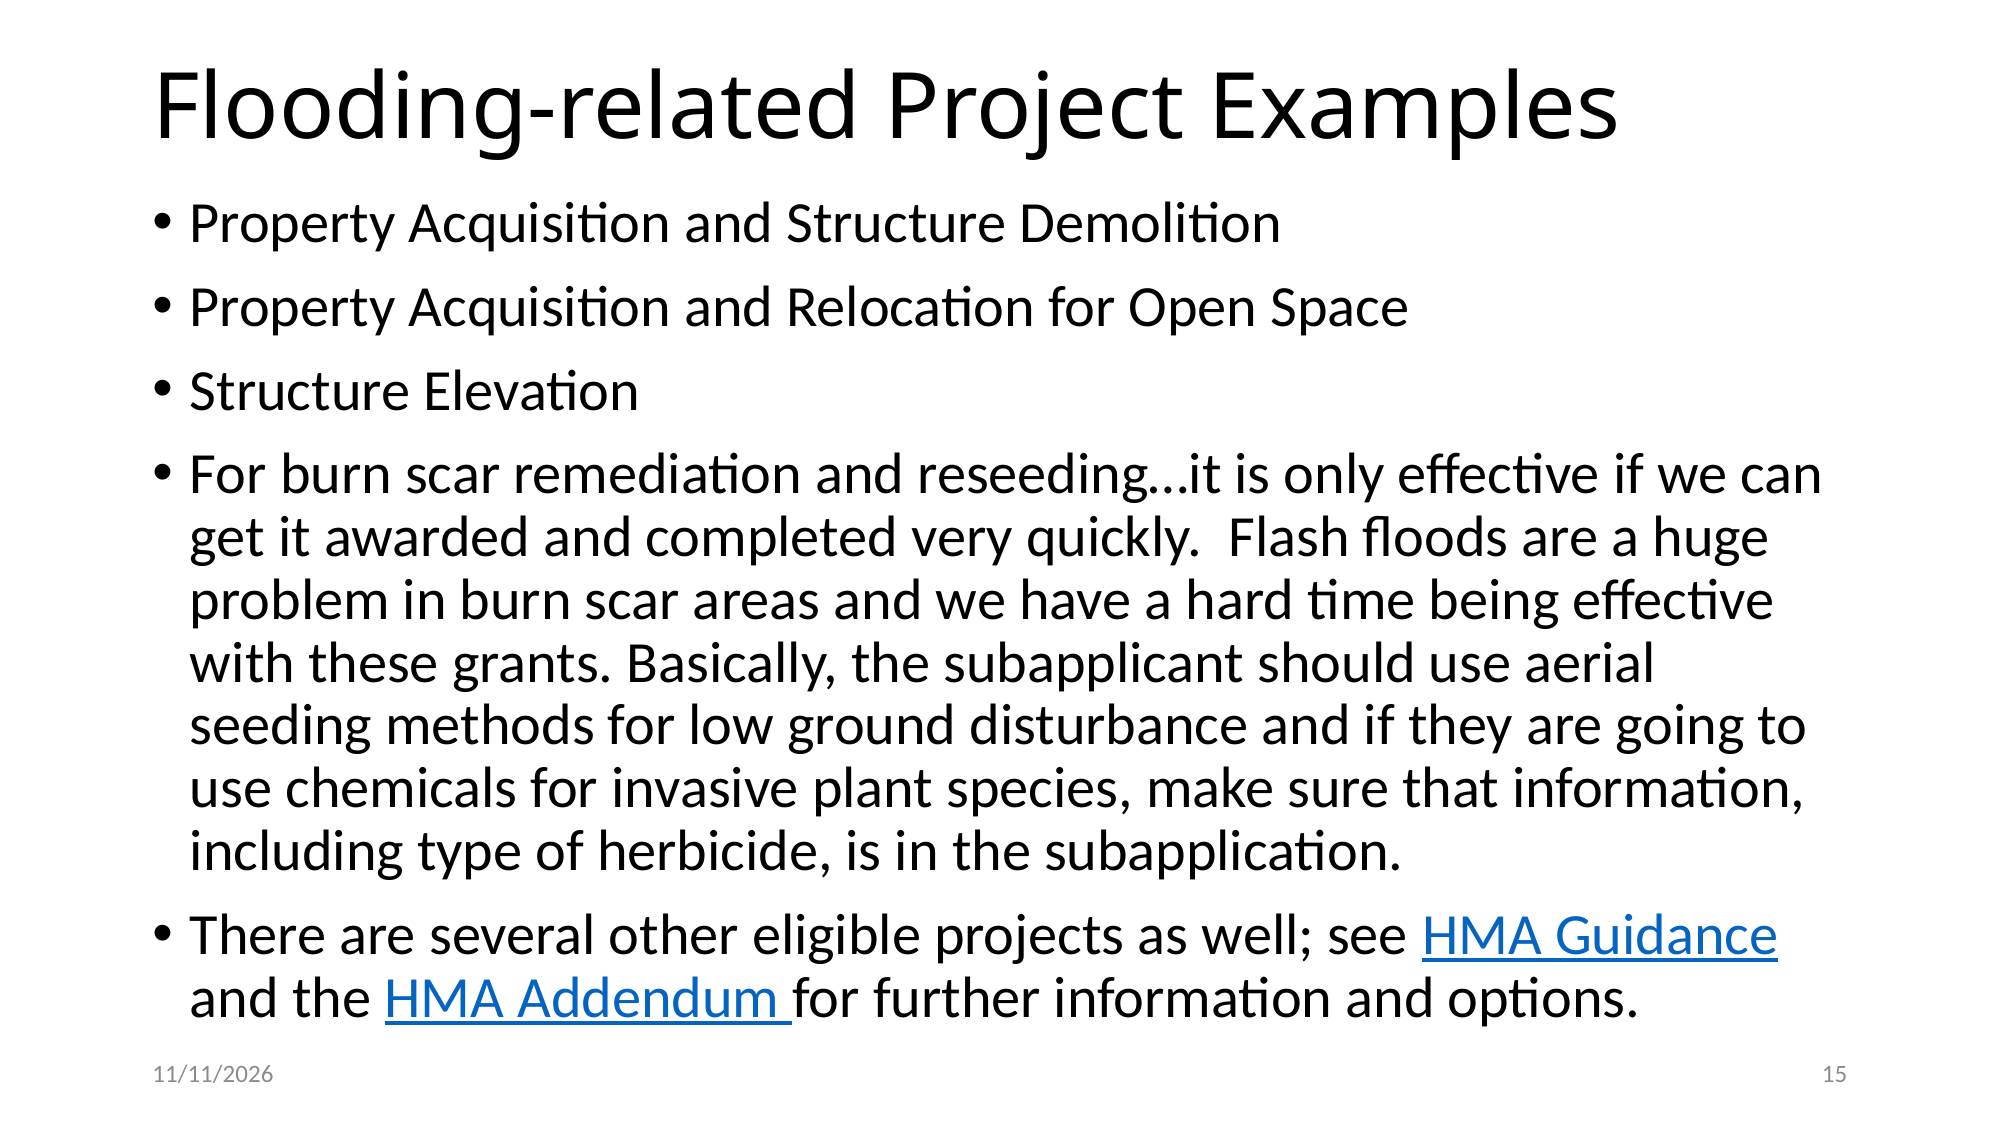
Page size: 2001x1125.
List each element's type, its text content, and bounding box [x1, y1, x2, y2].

list Property Acquisition and Structure Demolition Property Acquisition and Relocation for Open Space Structure Elevation For burn scar remediation and reseeding…it is only effective if we can get it awarded and completed very quickly. Flash floods are a huge problem in burn scar areas and we have a hard time being effective with these grants. Basically, the subapplicant should use aerial seeding methods for low ground disturbance and if they are going to use chemicals for invasive plant species, make sure that information, including type of herbicide, is in the subapplication. There are several other eligible projects as well; see HMA Guidance and the HMA Addendum for further information and options. [137, 184, 1863, 1043]
title Flooding-related Project Examples [137, 0, 1863, 184]
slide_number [137, 1042, 588, 1103]
slide_number 15 [1412, 1042, 1863, 1103]
